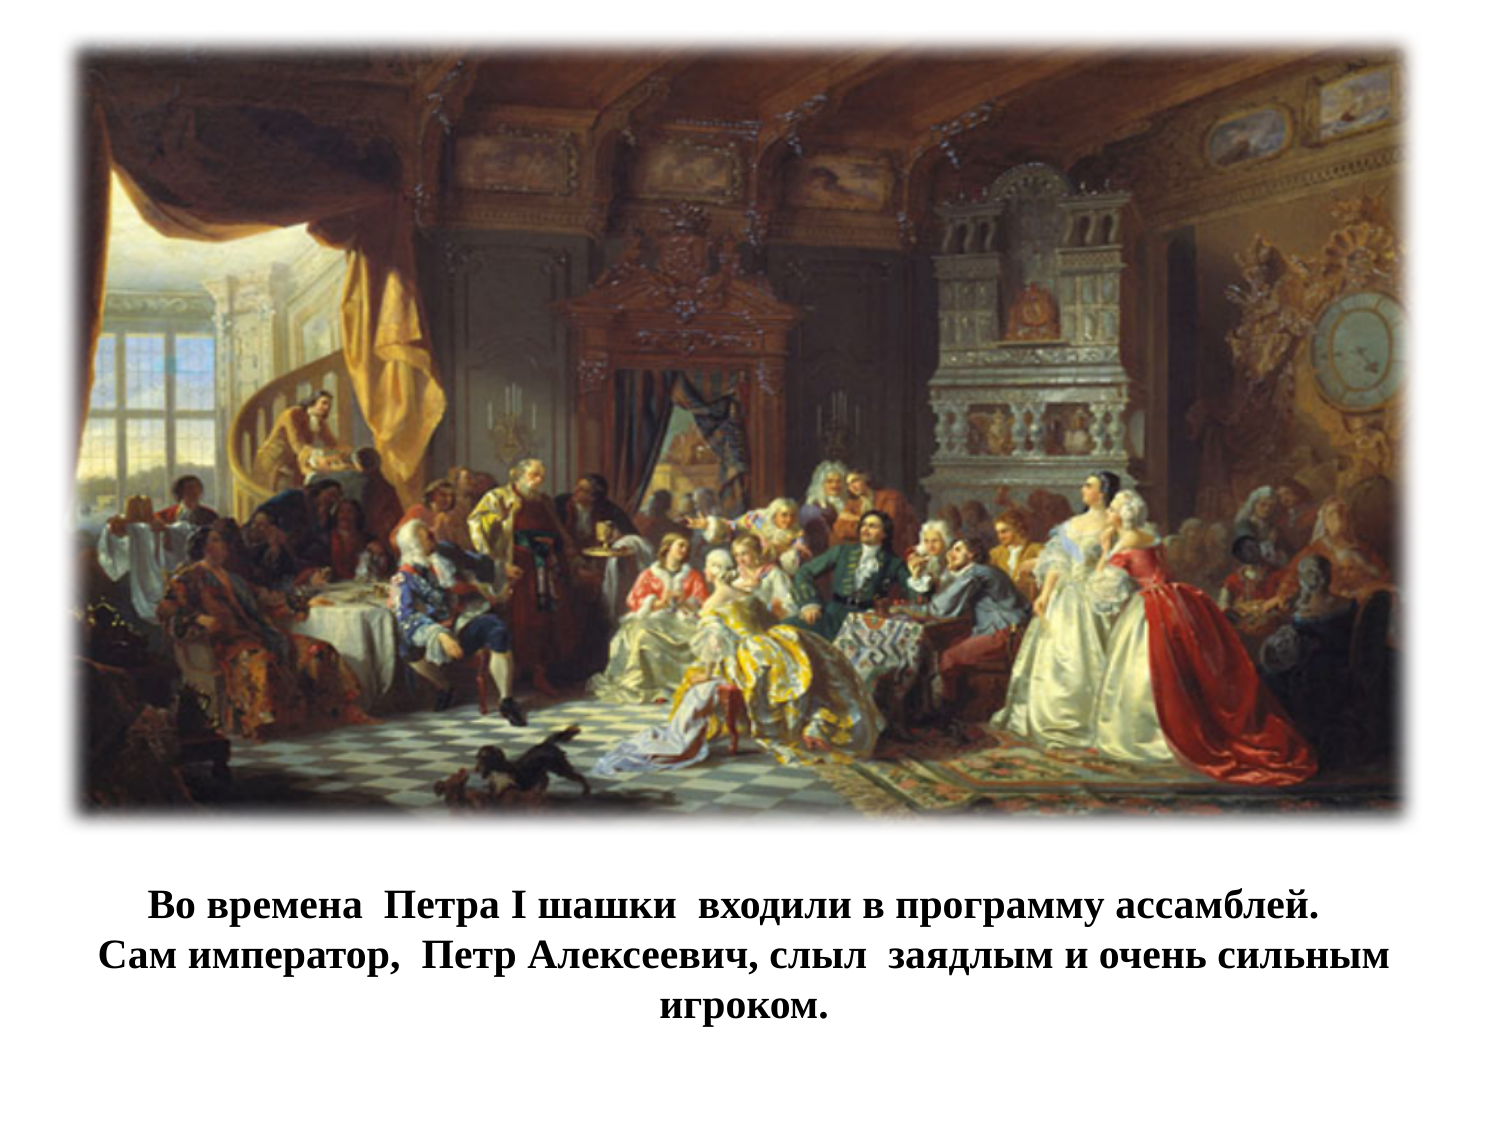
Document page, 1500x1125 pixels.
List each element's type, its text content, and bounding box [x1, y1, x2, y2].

picture [58, 30, 1422, 835]
text_box Во времена Петра I шашки входили в программу ассамблей. Сам император, Петр Алексеевич, слыл заядлым и очень сильным игроком. [64, 869, 1424, 1035]
